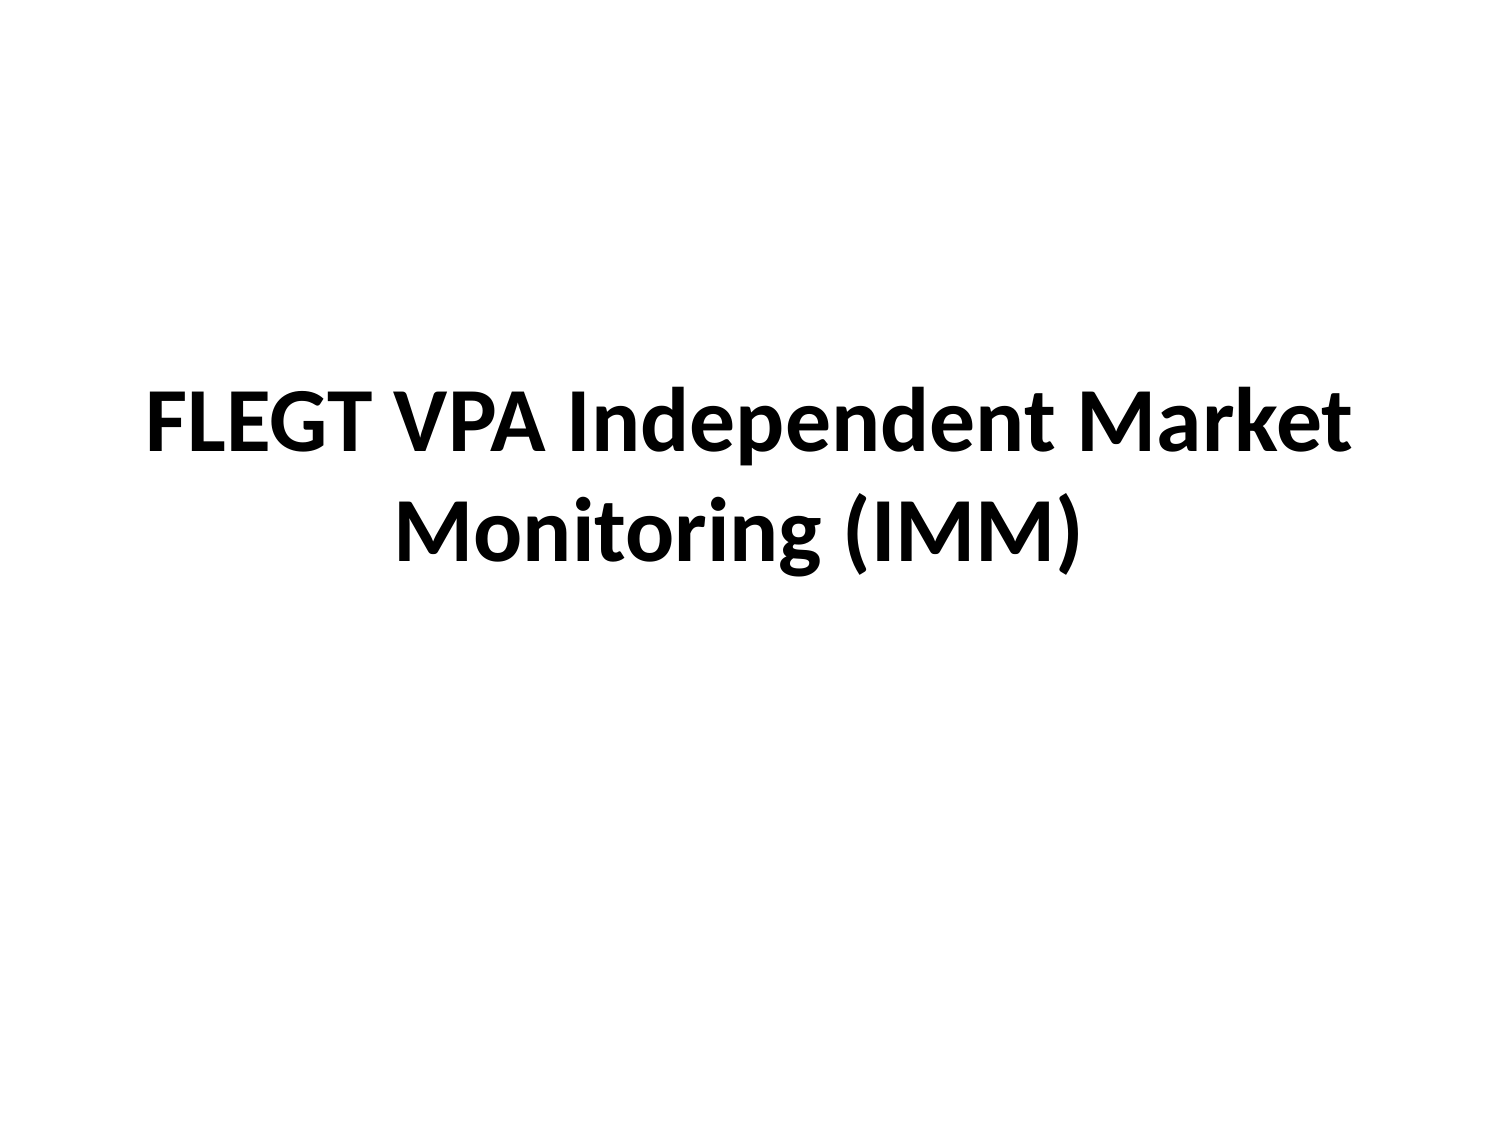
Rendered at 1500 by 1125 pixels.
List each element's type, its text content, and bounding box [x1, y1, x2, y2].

title FLEGT VPA Independent Market Monitoring (IMM) [112, 349, 1388, 591]
